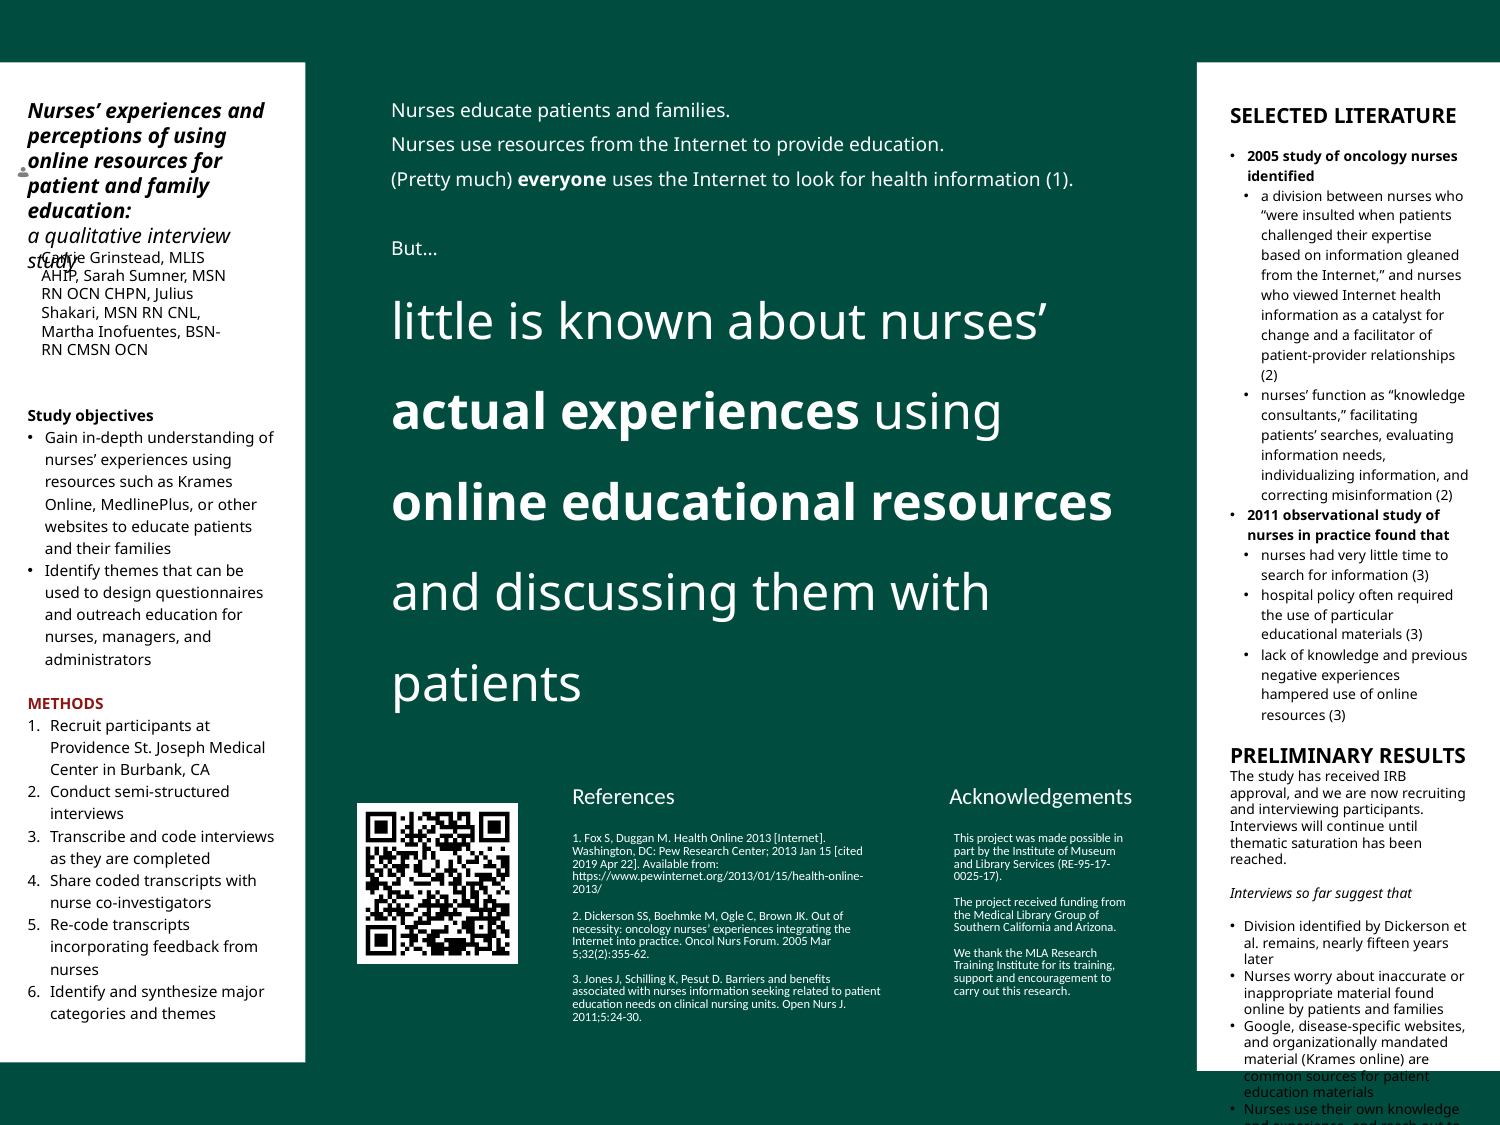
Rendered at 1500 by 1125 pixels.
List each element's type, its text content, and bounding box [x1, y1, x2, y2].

table_header Acknowledgements [884, 786, 1135, 832]
table_cell 2. Dickerson SS, Boehmke M, Ogle C, Brown JK. Out of necessity: oncology nurses’ experiences integrating the Internet into practice. Oncol Nurs Forum. 2005 Mar 5;32(2):355-62. [570, 909, 884, 972]
text_box Non-Cognitive Predictors of Student Success: A Predictive Validity Comparison Between Domestic and International Students [0, 61, 306, 1063]
text_box SELECTED LITERATURE 2005 study of oncology nurses identified a division between nurses who “were insulted when patients challenged their expertise based on information gleaned from the Internet,” and nurses who viewed Internet health information as a catalyst for change and a facilitator of patient-provider relationships (2) nurses’ function as “knowledge consultants,” facilitating patients’ searches, evaluating information needs, individualizing information, and correcting misinformation (2) 2011 observational study of nurses in practice found that nurses had very little time to search for information (3) hospital policy often required the use of particular educational materials (3) lack of knowledge and previous negative experiences hampered use of online resources (3) PRELIMINARY RESULTS The study has received IRB approval, and we are now recruiting and interviewing participants. Interviews will continue until thematic saturation has been reached. Interviews so far suggest that Division identified by Dickerson et al. remains, nearly fifteen years later Nurses worry about inaccurate or inappropriate material found online by patients and families Google, disease-specific websites, and organizationally mandated material (Krames online) are common sources for patient education materials Nurses use their own knowledge and experience, and reach out to colleagues, to educate patients [1215, 89, 1484, 1125]
table_header References [570, 786, 884, 832]
text_box Non-Cognitive Predictors of Student Success: A Predictive Validity Comparison Between Domestic and International Students [1196, 61, 1500, 1072]
picture [357, 803, 518, 964]
table_cell This project was made possible in part by the Institute of Museum and Library Services (RE-95-17-0025-17). The project received funding from the Medical Library Group of Southern California and Arizona. We thank the MLA Research Training Institute for its training, support and encouragement to carry out this research. [884, 832, 1135, 1035]
table_cell 1. Fox S, Duggan M. Health Online 2013 [Internet]. Washington, DC: Pew Research Center; 2013 Jan 15 [cited 2019 Apr 22]. Available from: https://www.pewinternet.org/2013/01/15/health-online-2013/ [570, 832, 884, 909]
text_box [17, 166, 29, 178]
table_cell 3. Jones J, Schilling K, Pesut D. Barriers and benefits associated with nurses information seeking related to patient education needs on clinical nursing units. Open Nurs J. 2011;5:24-30. [570, 972, 884, 1035]
title Nurses educate patients and families. Nurses use resources from the Internet to provide education. (Pretty much) everyone uses the Internet to look for health information (1). But… little is known about nurses’ actual experiences using online educational resources and discussing them with patients [376, 78, 1166, 611]
text_box Carrie Grinstead, MLIS AHIP, Sarah Sumner, MSN RN OCN CHPN, Julius Shakari, MSN RN CNL, Martha Inofuentes, BSN-RN CMSN OCN [26, 240, 256, 366]
text_box Nurses’ experiences and perceptions of using online resources for patient and family education: a qualitative interview study [12, 89, 291, 280]
text_box Study objectives Gain in-depth understanding of nurses’ experiences using resources such as Krames Online, MedlinePlus, or other websites to educate patients and their families Identify themes that can be used to design questionnaires and outreach education for nurses, managers, and administrators METHODS Recruit participants at Providence St. Joseph Medical Center in Burbank, CA Conduct semi-structured interviews Transcribe and code interviews as they are completed Share coded transcripts with nurse co-investigators Re-code transcripts incorporating feedback from nurses Identify and synthesize major categories and themes [12, 395, 291, 1110]
